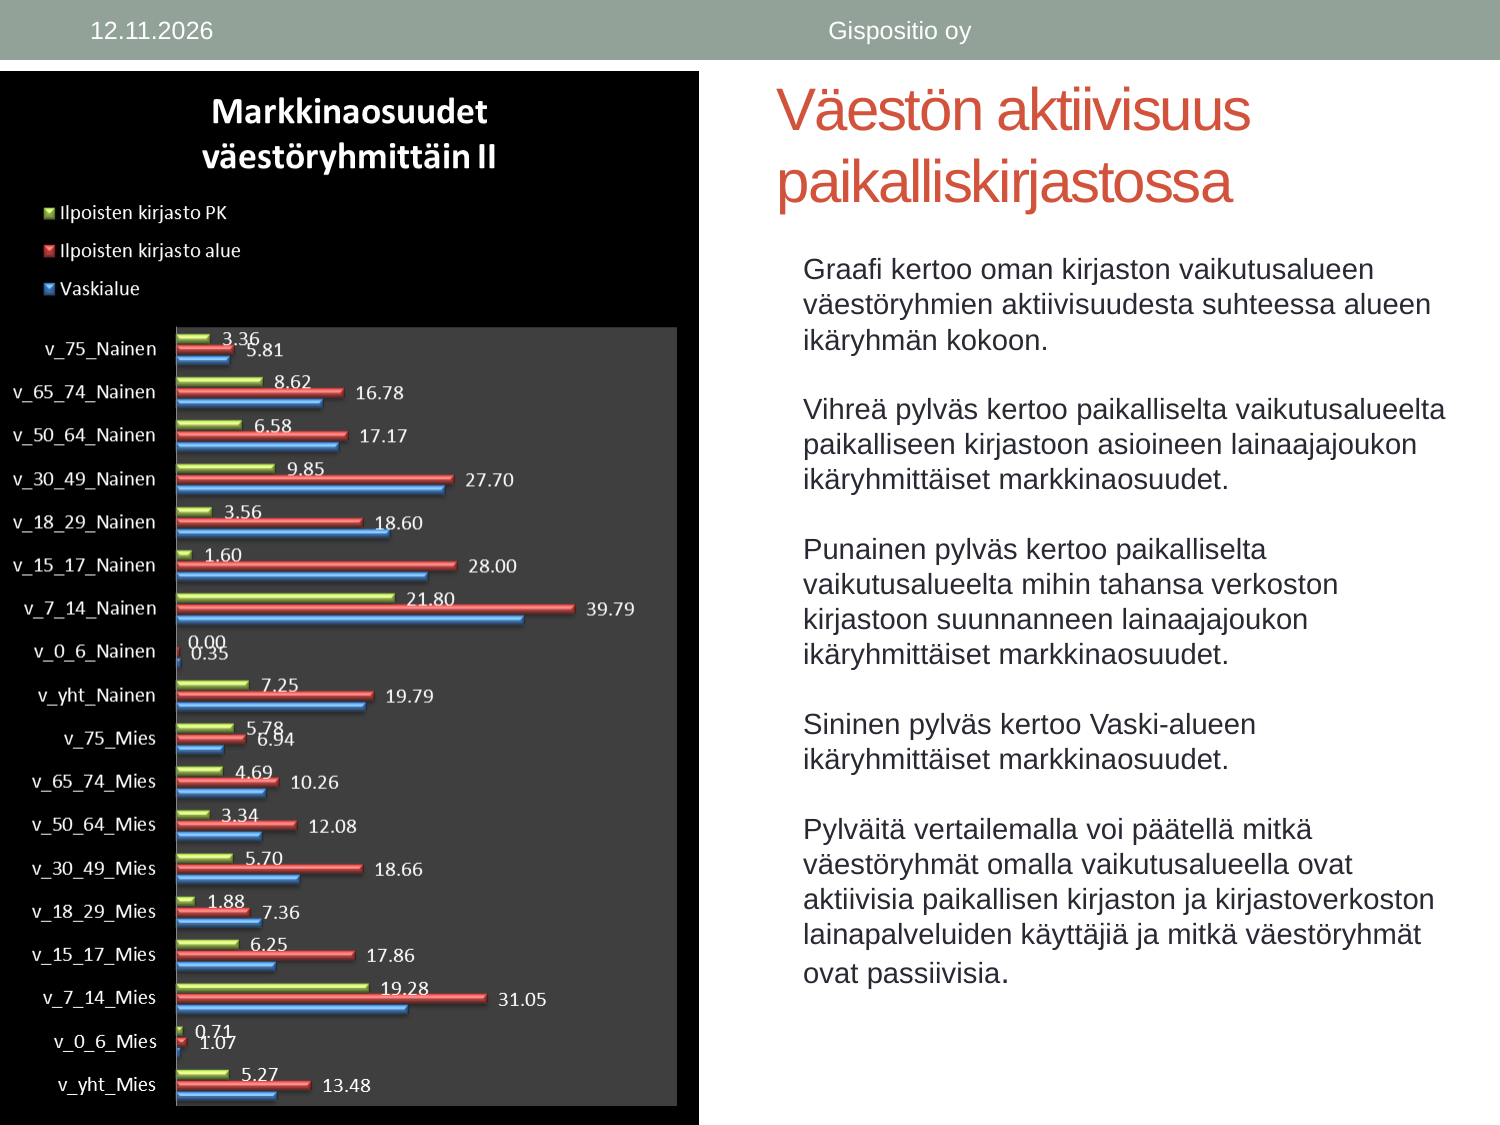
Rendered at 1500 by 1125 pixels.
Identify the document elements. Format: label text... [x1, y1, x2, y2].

text_box Graafi kertoo oman kirjaston vaikutusalueen väestöryhmien aktiivisuudesta suhteessa alueen ikäryhmän kokoon. Vihreä pylväs kertoo paikalliselta vaikutusalueelta paikalliseen kirjastoon asioineen lainaajajoukon ikäryhmittäiset markkinaosuudet. Punainen pylväs kertoo paikalliselta vaikutusalueelta mihin tahansa verkoston kirjastoon suunnanneen lainaajajoukon ikäryhmittäiset markkinaosuudet. Sininen pylväs kertoo Vaski-alueen ikäryhmittäiset markkinaosuudet. Pylväitä vertailemalla voi päätellä mitkä väestöryhmät omalla vaikutusalueella ovat aktiivisia paikallisen kirjaston ja kirjastoverkoston lainapalveluiden käyttäjiä ja mitkä väestöryhmät ovat passiivisia. [788, 243, 1462, 998]
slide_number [75, 3, 550, 57]
title Väestön aktiivisuus paikalliskirjastossa [761, 61, 1425, 224]
footer Gispositio oy [562, 3, 1238, 57]
picture [0, 71, 700, 1125]
